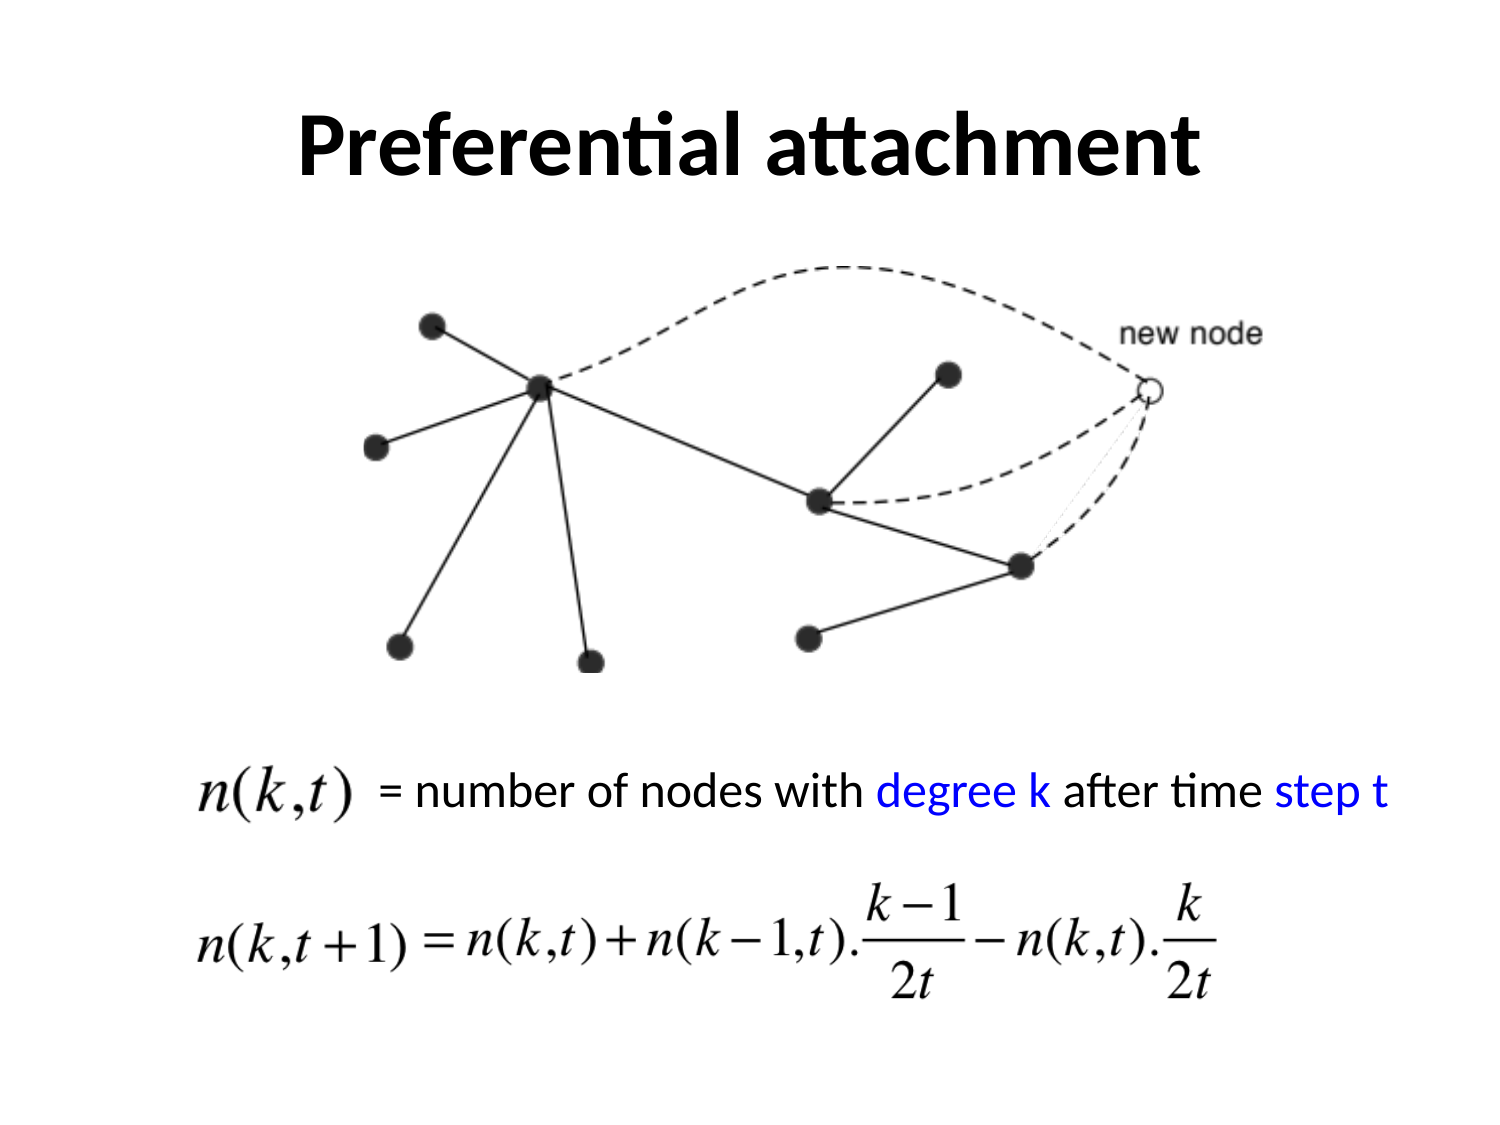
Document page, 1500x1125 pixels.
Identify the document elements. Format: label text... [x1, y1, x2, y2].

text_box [188, 750, 364, 839]
picture [363, 266, 1277, 673]
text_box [416, 867, 1227, 1011]
text_box = number of nodes with degree k after time step t [365, 750, 1425, 825]
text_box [188, 908, 417, 986]
title Preferential attachment [75, 45, 1425, 233]
